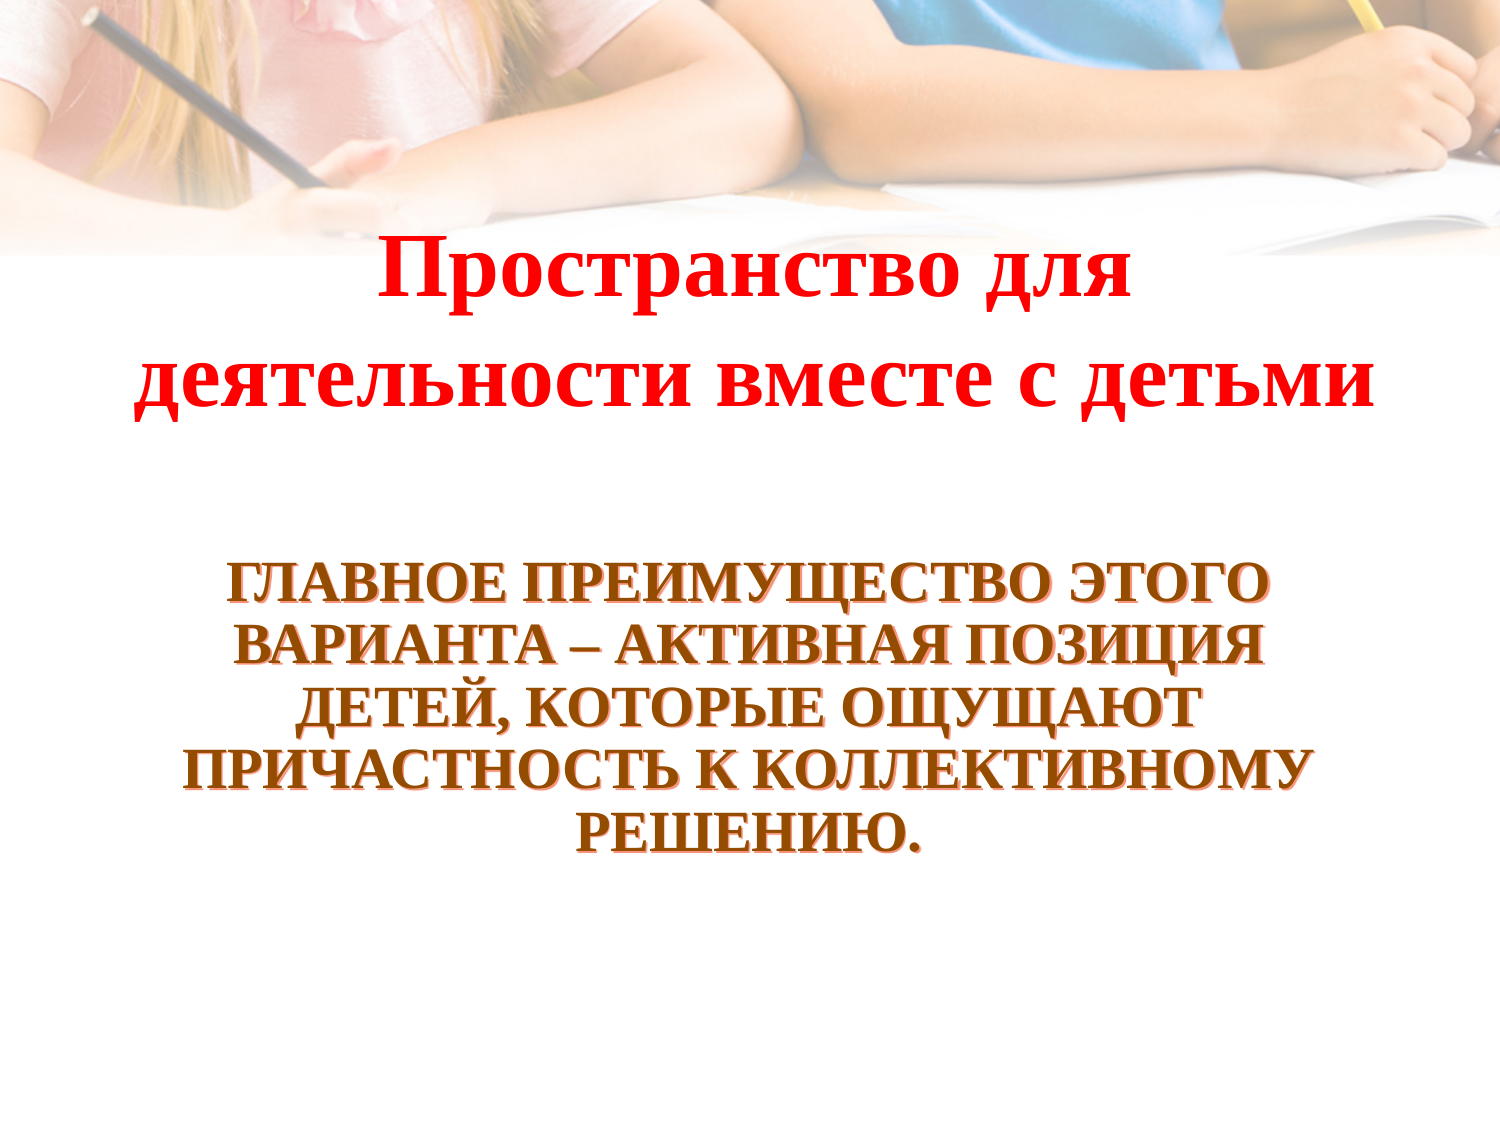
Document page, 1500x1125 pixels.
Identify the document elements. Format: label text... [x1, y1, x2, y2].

title Главное преимущество этого варианта – активная позиция детей, которые ощущают причастность к коллективному решению. [118, 574, 1394, 1053]
picture [0, 0, 1500, 1125]
list Пространство для деятельности вместе с детьми [118, 160, 1394, 433]
